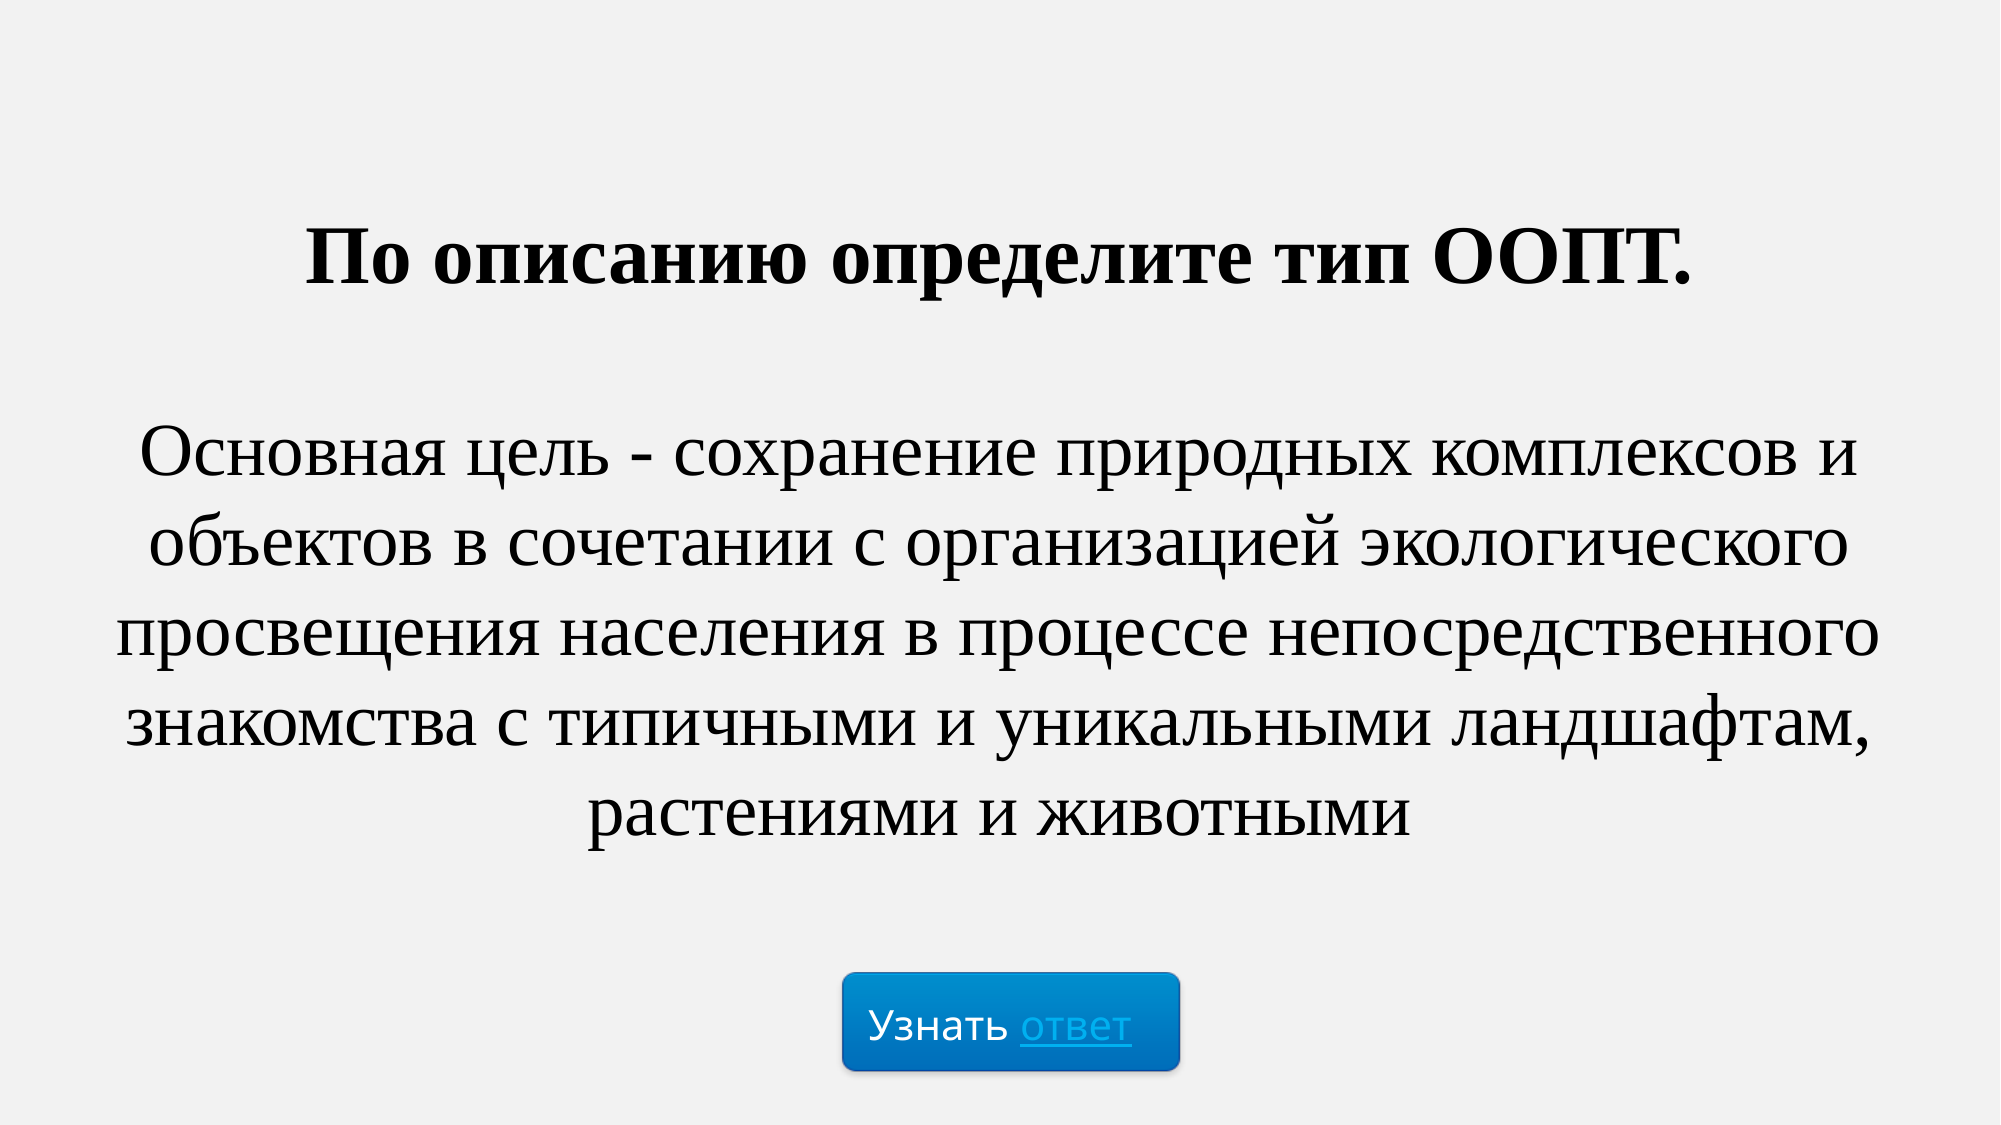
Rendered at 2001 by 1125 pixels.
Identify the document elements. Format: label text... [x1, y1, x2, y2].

text_box По описанию определите тип ООПТ. Основная цель - сохранение природных комплексов и объектов в сочетании с организацией экологического просвещения населения в процессе непосредственного знакомства с типичными и уникальными ландшафтам, растениями и животными [7, 193, 1993, 858]
picture [807, 958, 1193, 1091]
